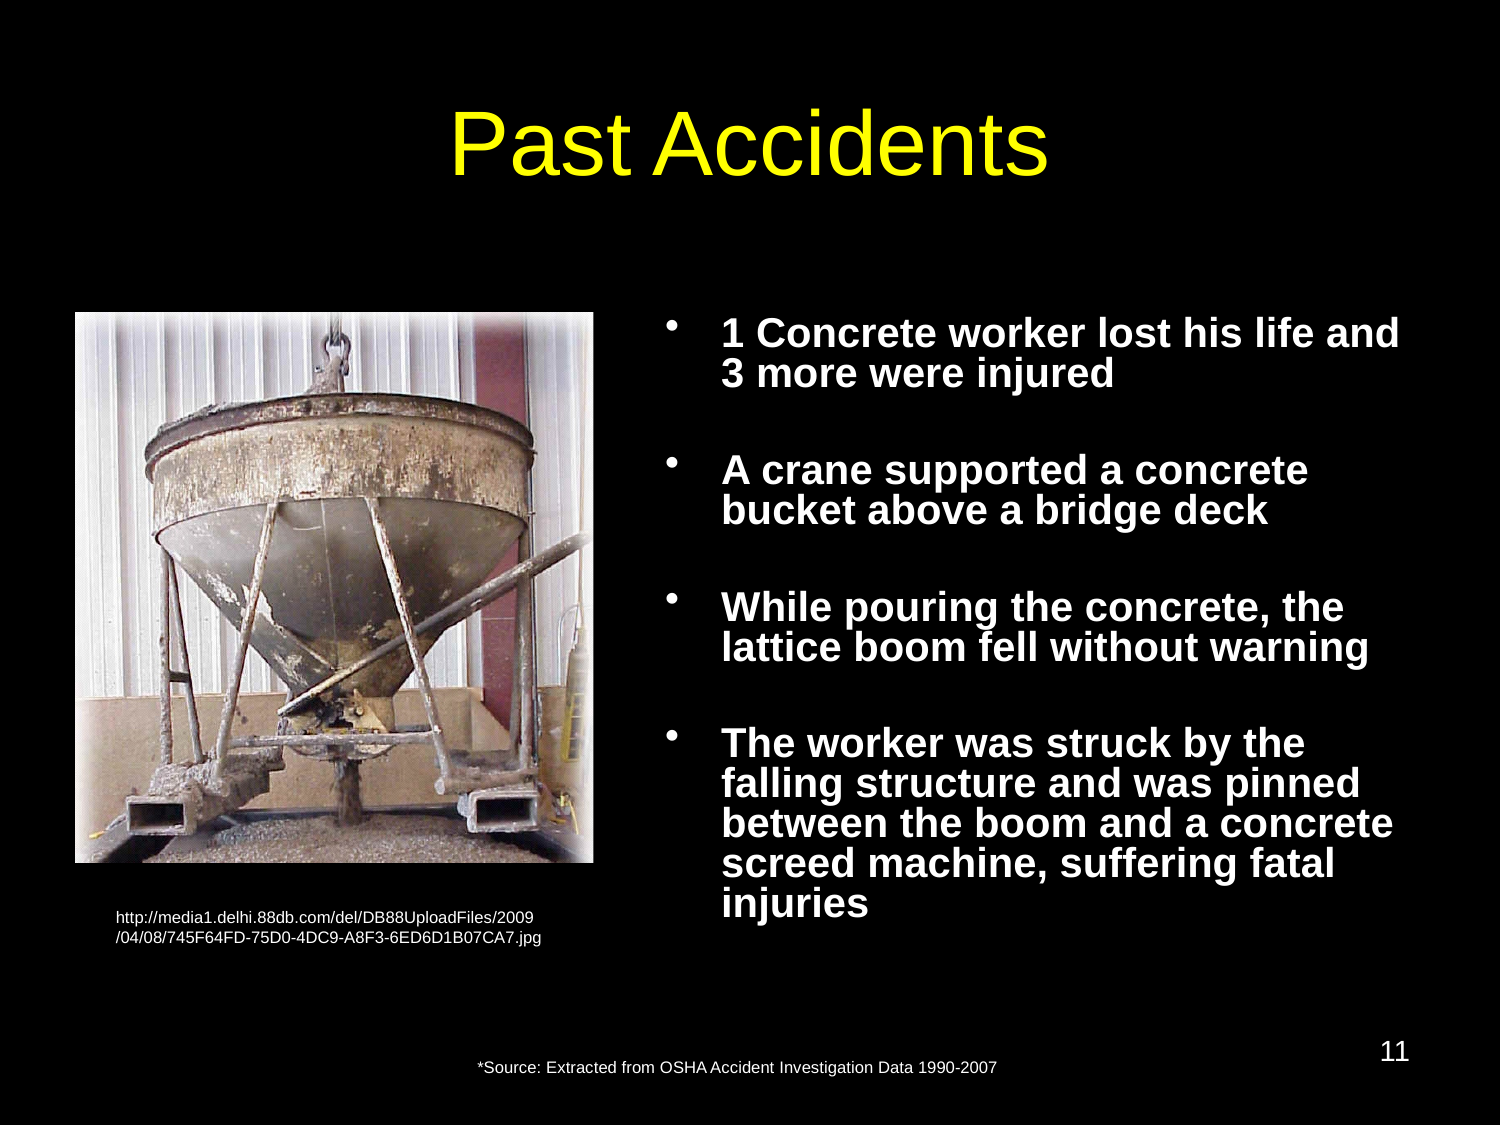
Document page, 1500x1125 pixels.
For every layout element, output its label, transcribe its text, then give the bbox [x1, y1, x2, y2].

text_box *Source: Extracted from OSHA Accident Investigation Data 1990-2007 [462, 1049, 1038, 1085]
title Past Accidents [75, 45, 1425, 233]
list 1 Concrete worker lost his life and 3 more were injured A crane supported a concrete bucket above a bridge deck While pouring the concrete, the lattice boom fell without warning The worker was struck by the falling structure and was pinned between the boom and a concrete screed machine, suffering fatal injuries [650, 249, 1450, 993]
slide_number 11 [1074, 1024, 1426, 1103]
picture [74, 312, 594, 863]
text_box http://media1.delhi.88db.com/del/DB88UploadFiles/2009 /04/08/745F64FD-75D0-4DC9-A8F3-6ED6D1B07CA7.jpg [101, 899, 558, 955]
